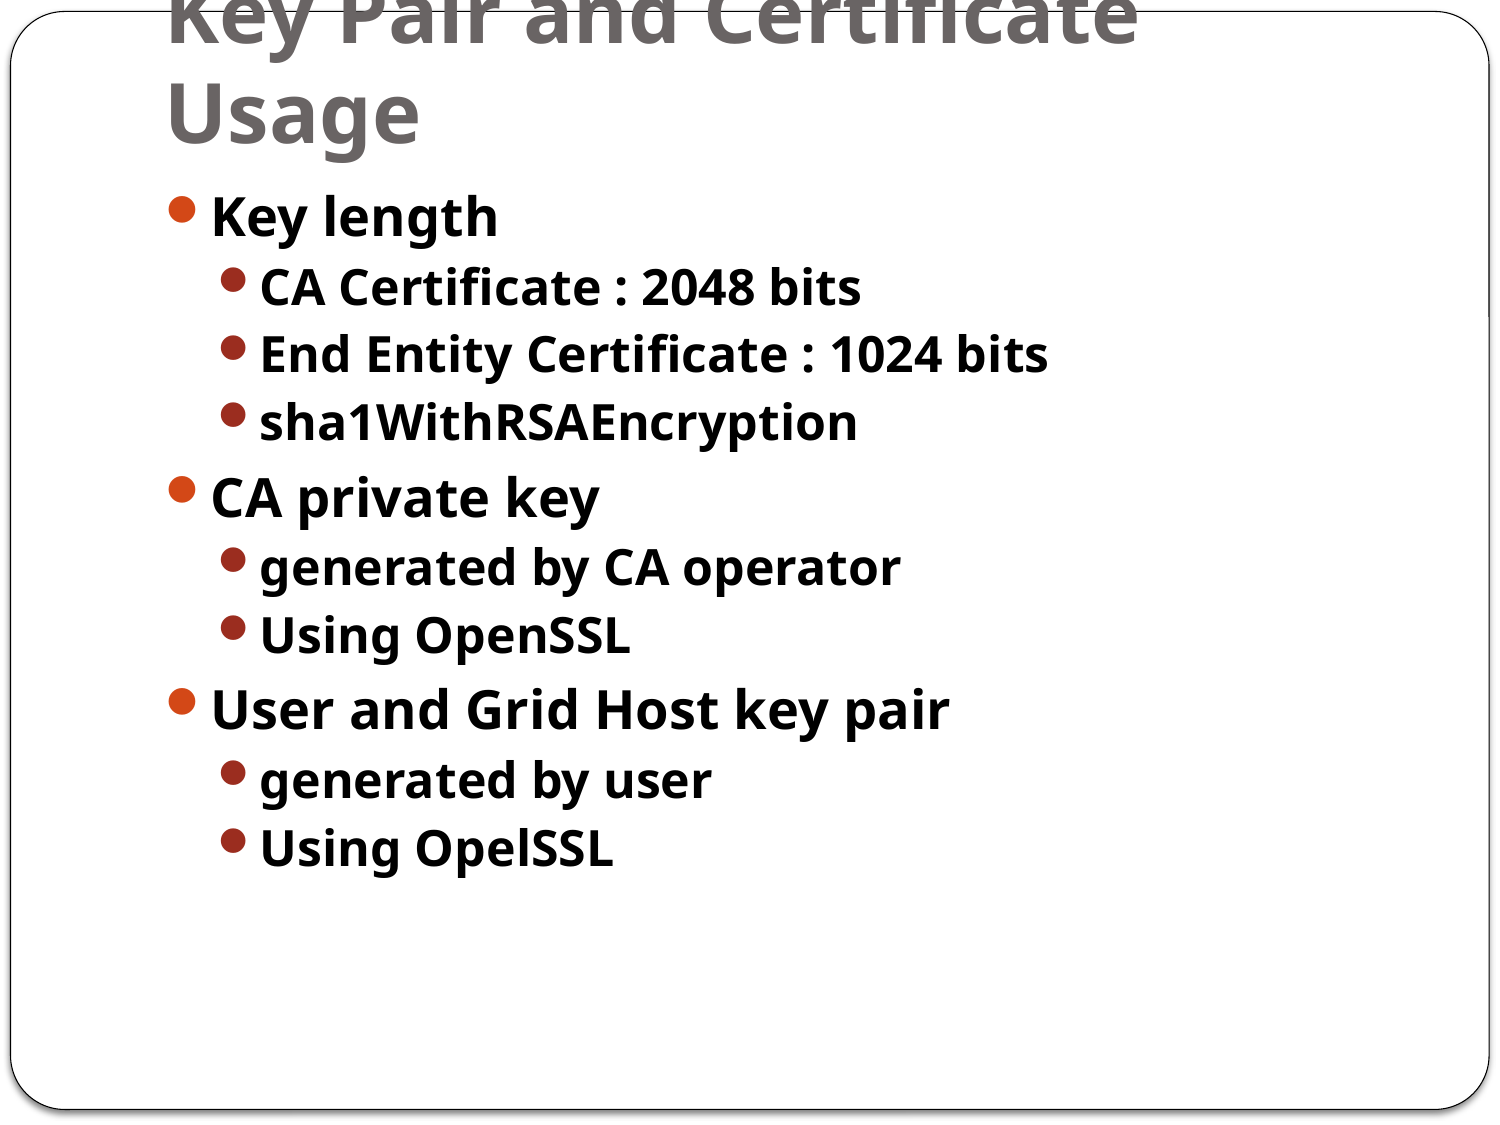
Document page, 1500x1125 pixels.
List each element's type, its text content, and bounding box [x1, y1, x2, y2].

title Key Pair and Certificate Usage [150, 45, 1425, 174]
slide_number 24 [0, 1018, 75, 1094]
list Key length CA Certificate : 2048 bits End Entity Certificate : 1024 bits sha1WithRSAEncryption CA private key generated by CA operator Using OpenSSL User and Grid Host key pair generated by user Using OpelSSL [150, 174, 1425, 988]
